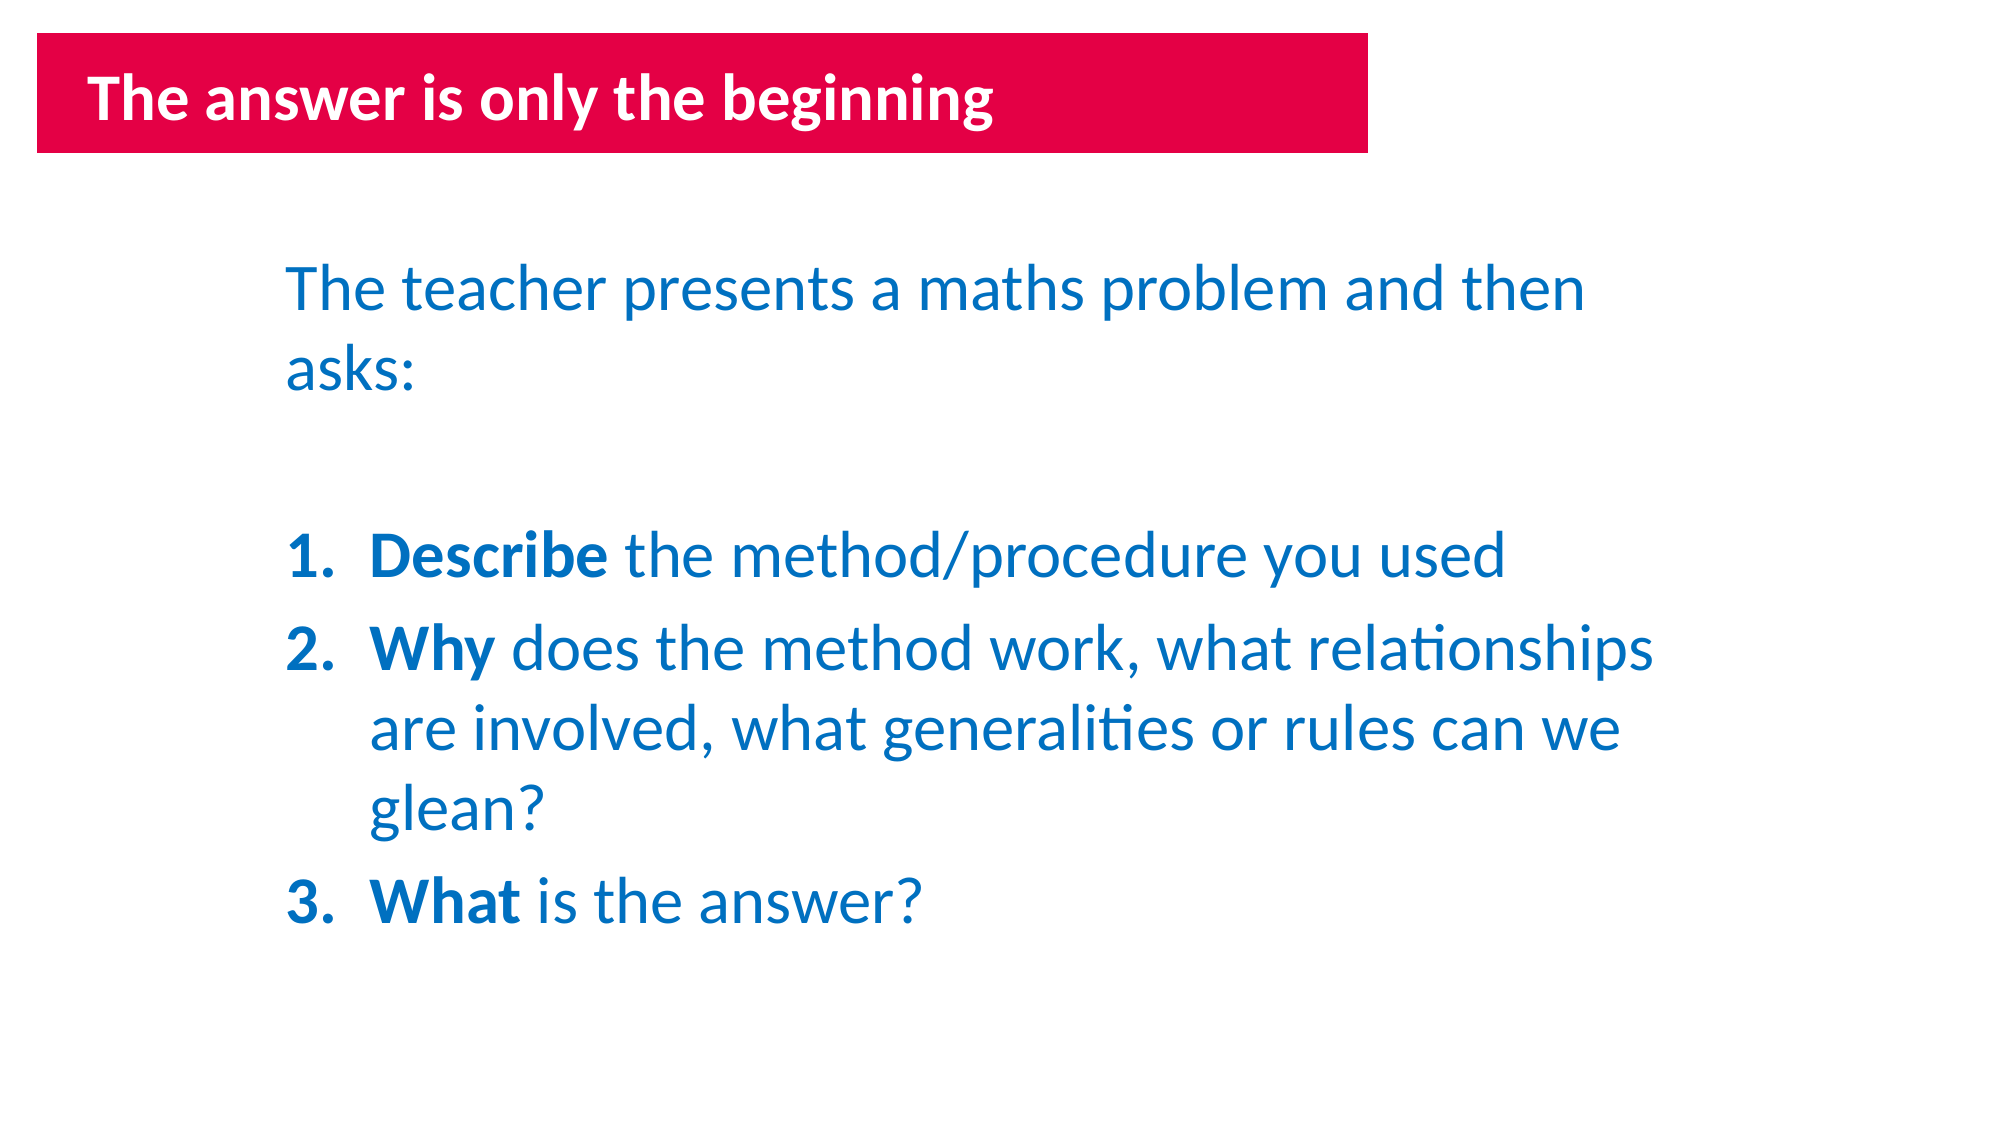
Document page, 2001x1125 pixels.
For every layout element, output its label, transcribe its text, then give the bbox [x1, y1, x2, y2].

text_box The teacher presents a maths problem and then asks: Describe the method/procedure you used Why does the method work, what relationships are involved, what generalities or rules can we glean? What is the answer? [270, 236, 1730, 674]
text_box The answer is only the beginning [72, 46, 1010, 142]
